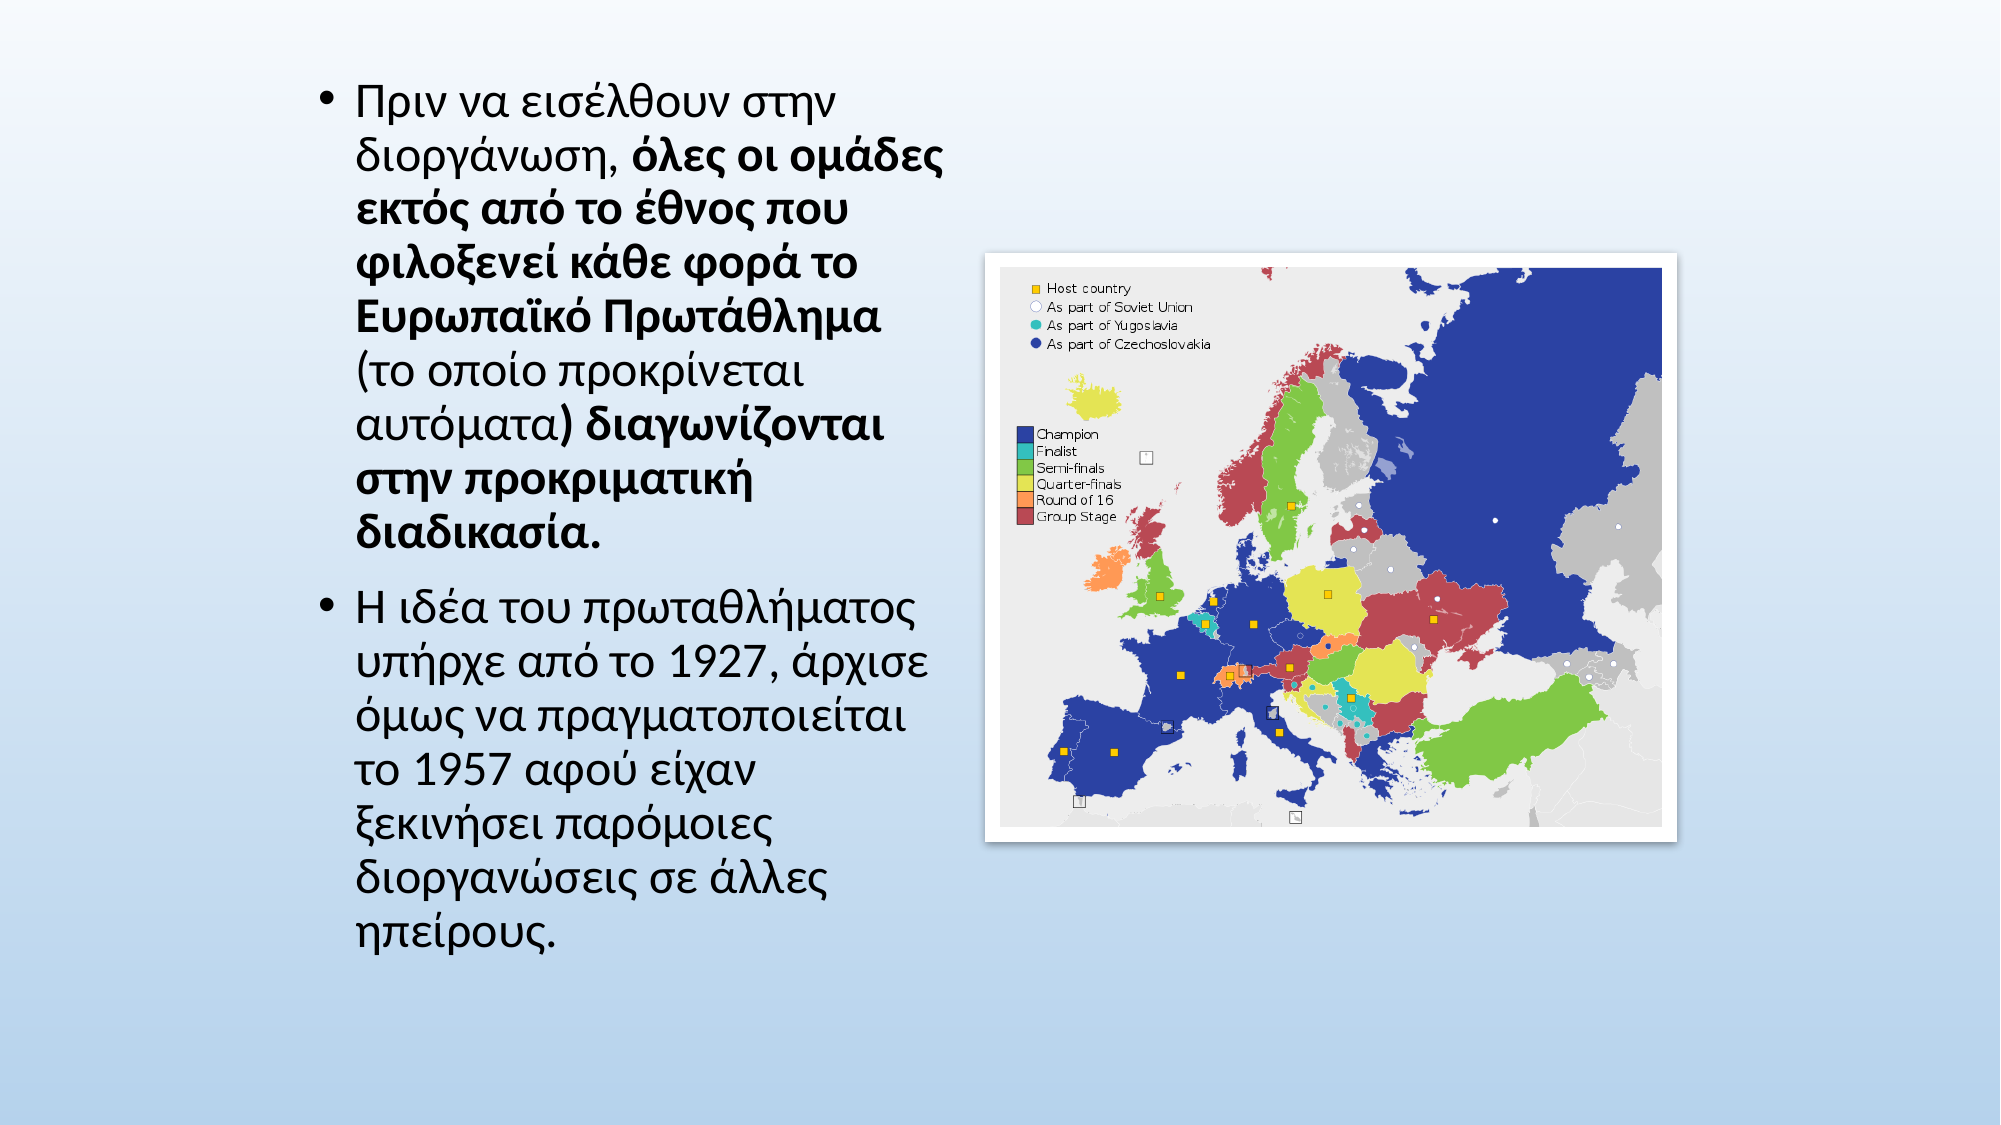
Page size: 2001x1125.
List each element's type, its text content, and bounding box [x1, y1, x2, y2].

list Πριν να εισέλθουν στην διοργάνωση, όλες οι ομάδες εκτός από το έθνος που φιλοξενεί κάθε φορά το Ευρωπαϊκό Πρωτάθλημα (το οποίο προκρίνεται αυτόματα) διαγωνίζονται στην προκριματική διαδικασία. Η ιδέα του πρωταθλήματος υπήρχε από το 1927, άρχισε όμως να πραγματοποιείται το 1957 αφού είχαν ξεκινήσει παρόμοιες διοργανώσεις σε άλλες ηπείρους. [303, 66, 966, 1071]
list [999, 267, 1663, 828]
